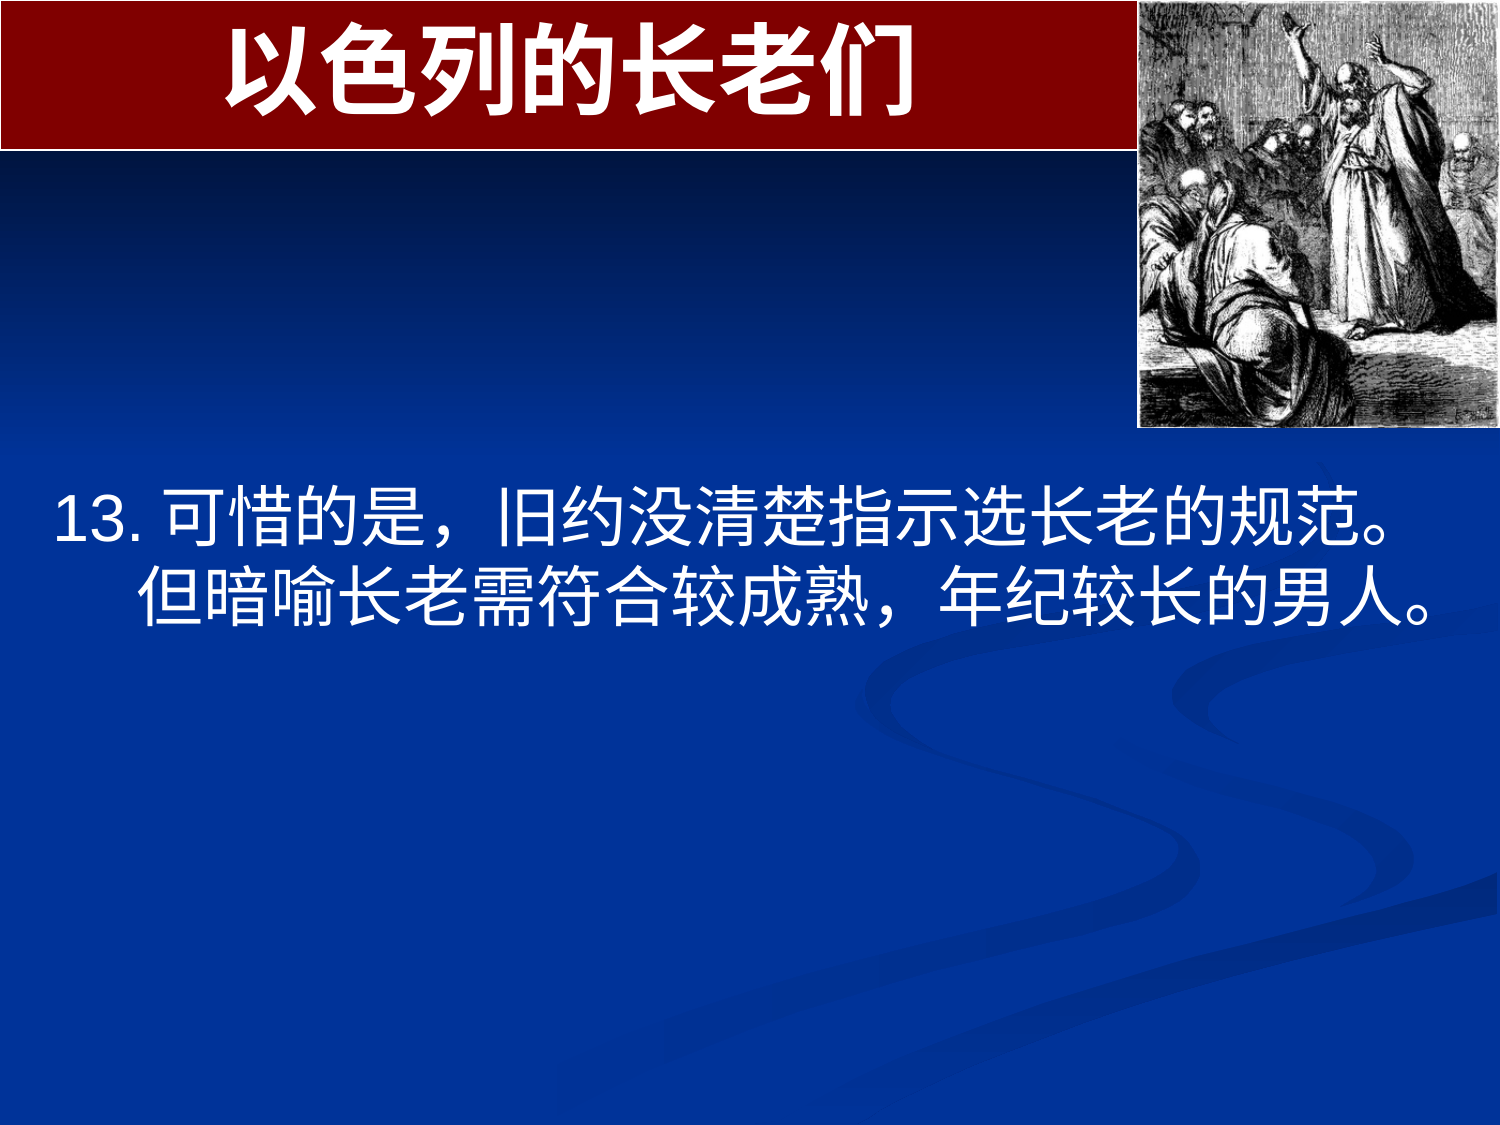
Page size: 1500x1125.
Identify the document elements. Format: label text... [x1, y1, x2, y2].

list 以色列的长老们 [0, 0, 1135, 151]
picture [1137, 0, 1500, 428]
text_box 13.可惜的是，旧约没清楚指示选长老的规范。但暗喻长老需符合较成熟，年纪较长的男人。 [37, 187, 1500, 1063]
